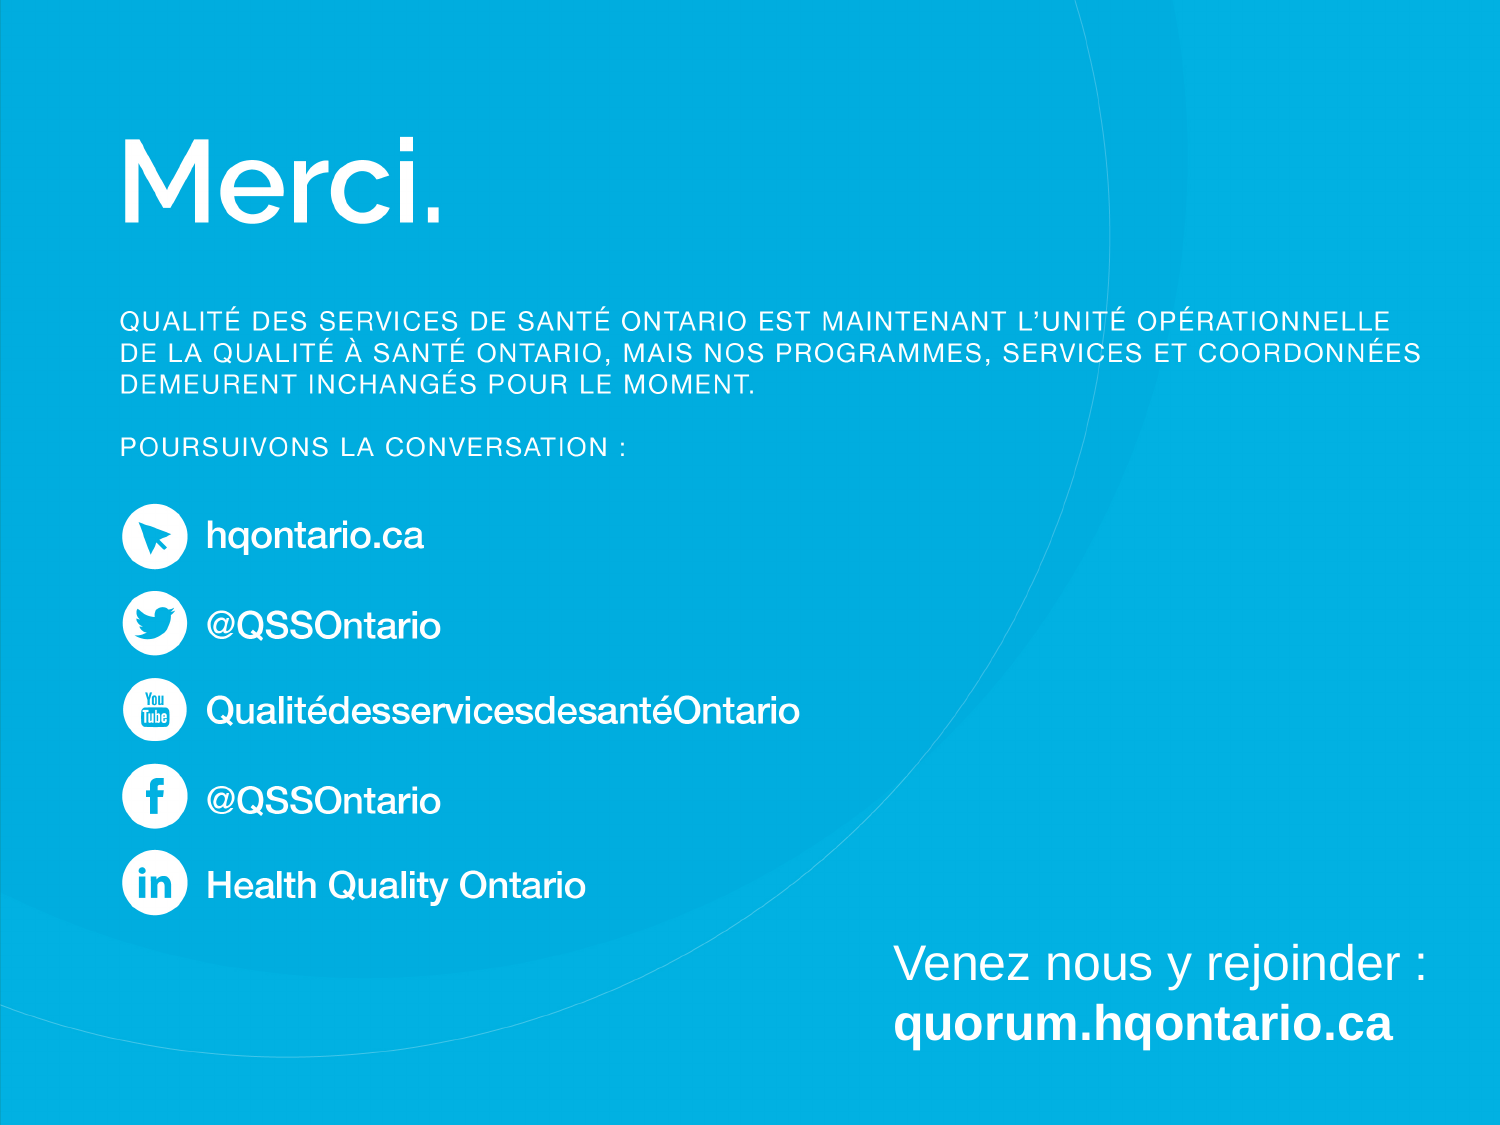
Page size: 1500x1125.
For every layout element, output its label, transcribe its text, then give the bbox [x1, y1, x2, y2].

picture [122, 438, 135, 455]
picture [861, 344, 871, 361]
picture [597, 310, 608, 330]
picture [221, 161, 283, 223]
picture [1328, 344, 1332, 361]
picture [126, 140, 208, 222]
picture [321, 316, 331, 322]
picture [981, 312, 987, 330]
picture [215, 611, 234, 627]
picture [295, 161, 328, 222]
picture [259, 351, 270, 358]
picture [1314, 312, 1318, 330]
picture [353, 704, 370, 723]
picture [208, 521, 225, 547]
picture [227, 311, 238, 330]
picture [122, 344, 131, 361]
picture [1343, 312, 1354, 330]
picture [299, 872, 315, 897]
picture [523, 879, 541, 898]
picture [847, 353, 854, 361]
picture [275, 528, 292, 547]
picture [678, 347, 691, 358]
picture [433, 344, 446, 361]
picture [599, 704, 617, 723]
picture [1406, 347, 1419, 358]
picture [737, 704, 755, 723]
picture [469, 438, 481, 455]
picture [625, 344, 630, 361]
picture [673, 375, 677, 393]
picture [913, 344, 917, 361]
picture [1338, 344, 1342, 361]
picture [214, 793, 224, 808]
picture [263, 375, 268, 393]
picture [490, 879, 506, 897]
picture [686, 375, 690, 393]
picture [361, 375, 375, 393]
picture [293, 438, 297, 455]
picture [264, 317, 269, 329]
picture [282, 375, 296, 393]
picture [229, 789, 234, 802]
picture [1199, 312, 1211, 330]
picture [797, 344, 807, 361]
picture [237, 705, 247, 723]
picture [582, 375, 593, 393]
picture [627, 704, 637, 723]
picture [267, 611, 287, 638]
picture [626, 375, 630, 393]
picture [225, 375, 235, 393]
picture [541, 438, 555, 455]
picture [968, 350, 979, 355]
picture [559, 704, 576, 723]
picture [700, 312, 711, 330]
picture [309, 704, 326, 723]
picture [1172, 344, 1186, 361]
picture [351, 619, 361, 638]
picture [1360, 312, 1371, 330]
picture [316, 611, 341, 638]
picture [364, 613, 375, 638]
picture [552, 375, 562, 393]
picture [166, 321, 177, 325]
picture [639, 344, 643, 361]
picture [422, 344, 428, 361]
picture [881, 350, 892, 357]
picture [256, 879, 274, 898]
picture [761, 312, 772, 330]
picture [507, 440, 520, 453]
picture [568, 312, 572, 330]
picture [1349, 344, 1353, 361]
picture [273, 375, 277, 393]
picture [186, 375, 197, 393]
picture [1376, 312, 1388, 330]
picture [710, 704, 720, 723]
picture [393, 704, 409, 723]
picture [837, 312, 841, 330]
picture [399, 794, 410, 813]
picture [1088, 345, 1092, 358]
picture [132, 380, 137, 392]
picture [796, 312, 809, 330]
picture [143, 344, 155, 361]
picture [580, 704, 596, 723]
picture [566, 879, 585, 898]
picture [345, 620, 350, 638]
picture [520, 344, 534, 361]
picture [330, 871, 355, 899]
picture [665, 312, 678, 330]
picture [401, 162, 412, 222]
picture [1075, 312, 1079, 330]
picture [752, 351, 762, 359]
picture [682, 320, 693, 325]
picture [933, 312, 938, 330]
picture [360, 446, 371, 451]
picture [992, 312, 1005, 330]
picture [598, 375, 610, 393]
picture [417, 873, 447, 905]
picture [295, 698, 305, 723]
picture [329, 375, 333, 393]
picture [1293, 312, 1297, 330]
picture [123, 504, 187, 569]
picture [1388, 344, 1399, 361]
picture [538, 351, 549, 358]
picture [123, 592, 187, 655]
picture [651, 351, 662, 358]
picture [284, 873, 295, 897]
picture [124, 679, 186, 740]
picture [364, 789, 375, 813]
picture [1005, 347, 1018, 358]
picture [430, 438, 434, 455]
picture [1370, 344, 1382, 361]
picture [1283, 312, 1287, 330]
picture [329, 697, 348, 723]
picture [1325, 312, 1337, 330]
picture [359, 879, 369, 898]
picture [208, 696, 233, 725]
picture [640, 698, 650, 723]
picture [175, 375, 179, 393]
picture [258, 704, 276, 723]
picture [472, 312, 480, 330]
picture [123, 764, 187, 828]
picture [370, 879, 375, 897]
picture [461, 871, 486, 898]
picture [706, 344, 711, 361]
picture [1266, 344, 1276, 361]
picture [245, 375, 256, 393]
picture [540, 320, 551, 326]
picture [915, 312, 926, 330]
picture [1065, 312, 1069, 330]
picture [238, 787, 263, 814]
picture [654, 704, 671, 723]
picture [601, 438, 605, 455]
picture [395, 351, 406, 357]
picture [955, 320, 967, 329]
picture [331, 161, 388, 223]
picture [490, 375, 500, 393]
picture [885, 312, 891, 330]
picture [545, 879, 555, 897]
picture [1024, 344, 1036, 361]
picture [1219, 320, 1230, 325]
picture [654, 312, 659, 330]
picture [645, 312, 649, 330]
picture [621, 705, 626, 723]
picture [143, 375, 155, 393]
picture [675, 696, 700, 723]
picture [348, 352, 359, 357]
picture [330, 528, 341, 547]
picture [421, 794, 440, 813]
picture [724, 375, 729, 393]
picture [1093, 312, 1107, 330]
picture [373, 704, 390, 723]
picture [723, 698, 734, 723]
picture [204, 441, 217, 454]
picture [248, 705, 253, 723]
picture [877, 312, 882, 330]
picture [482, 317, 487, 329]
picture [380, 879, 398, 898]
picture [375, 346, 388, 359]
picture [122, 375, 131, 393]
picture [275, 312, 286, 330]
picture [383, 383, 394, 390]
picture [267, 787, 287, 813]
picture [405, 528, 423, 548]
picture [308, 528, 327, 548]
picture [209, 872, 230, 897]
picture [314, 441, 322, 447]
picture [938, 344, 942, 361]
picture [493, 312, 504, 330]
picture [301, 344, 314, 361]
picture [735, 375, 748, 393]
picture [401, 375, 405, 393]
picture [421, 619, 440, 638]
picture [295, 523, 305, 547]
picture [411, 375, 415, 393]
picture [510, 873, 520, 897]
picture [378, 794, 396, 813]
picture [556, 344, 566, 361]
picture [516, 704, 533, 723]
picture [1110, 344, 1121, 361]
picture [443, 314, 453, 322]
picture [495, 704, 513, 723]
picture [824, 312, 828, 330]
picture [1181, 310, 1192, 330]
picture [351, 528, 370, 548]
picture [401, 137, 412, 151]
picture [639, 375, 643, 393]
picture [426, 312, 437, 330]
picture [291, 787, 312, 813]
picture [235, 879, 253, 898]
picture [475, 704, 491, 723]
picture [591, 438, 595, 455]
picture [188, 351, 199, 358]
picture [900, 344, 904, 361]
picture [780, 704, 799, 723]
picture [697, 375, 709, 393]
picture [291, 611, 312, 638]
picture [535, 697, 554, 723]
picture [184, 438, 194, 455]
picture [434, 704, 462, 723]
picture [345, 794, 361, 813]
picture [501, 344, 505, 361]
picture [378, 619, 396, 638]
picture [384, 528, 401, 548]
picture [466, 383, 475, 391]
picture [1162, 312, 1171, 330]
picture [452, 344, 463, 361]
picture [1127, 346, 1140, 359]
picture [896, 312, 909, 330]
text_box Venez nous y rejoinder : quorum.hqontario.ca [878, 951, 1500, 1058]
picture [1200, 345, 1204, 358]
picture [430, 384, 437, 391]
picture [778, 344, 787, 361]
picture [778, 315, 788, 322]
picture [973, 312, 978, 330]
picture [520, 315, 530, 322]
picture [1042, 344, 1052, 361]
picture [488, 438, 498, 455]
picture [252, 528, 271, 548]
picture [320, 343, 332, 361]
picture [208, 790, 213, 810]
picture [238, 611, 263, 639]
picture [849, 320, 860, 325]
picture [292, 314, 302, 322]
picture [943, 312, 947, 330]
picture [428, 208, 438, 222]
picture [1286, 344, 1294, 361]
picture [1112, 310, 1124, 330]
picture [359, 312, 370, 330]
picture [704, 705, 709, 723]
picture [184, 312, 195, 330]
picture [229, 528, 248, 554]
picture [399, 619, 410, 638]
picture [1156, 344, 1168, 361]
picture [316, 787, 341, 813]
picture [577, 312, 591, 330]
picture [161, 375, 166, 393]
picture [1020, 312, 1031, 330]
picture [412, 704, 430, 723]
picture [527, 446, 538, 451]
picture [1233, 312, 1247, 330]
picture [254, 312, 262, 330]
picture [208, 312, 221, 330]
picture [759, 704, 769, 723]
picture [123, 851, 187, 915]
picture [1304, 312, 1308, 330]
picture [303, 438, 307, 455]
picture [949, 344, 961, 361]
picture [223, 619, 228, 633]
picture [214, 618, 224, 633]
picture [223, 794, 228, 808]
picture [444, 374, 455, 393]
picture [925, 344, 929, 361]
picture [340, 312, 352, 330]
picture [439, 438, 444, 455]
picture [1094, 356, 1103, 362]
picture [208, 614, 226, 638]
